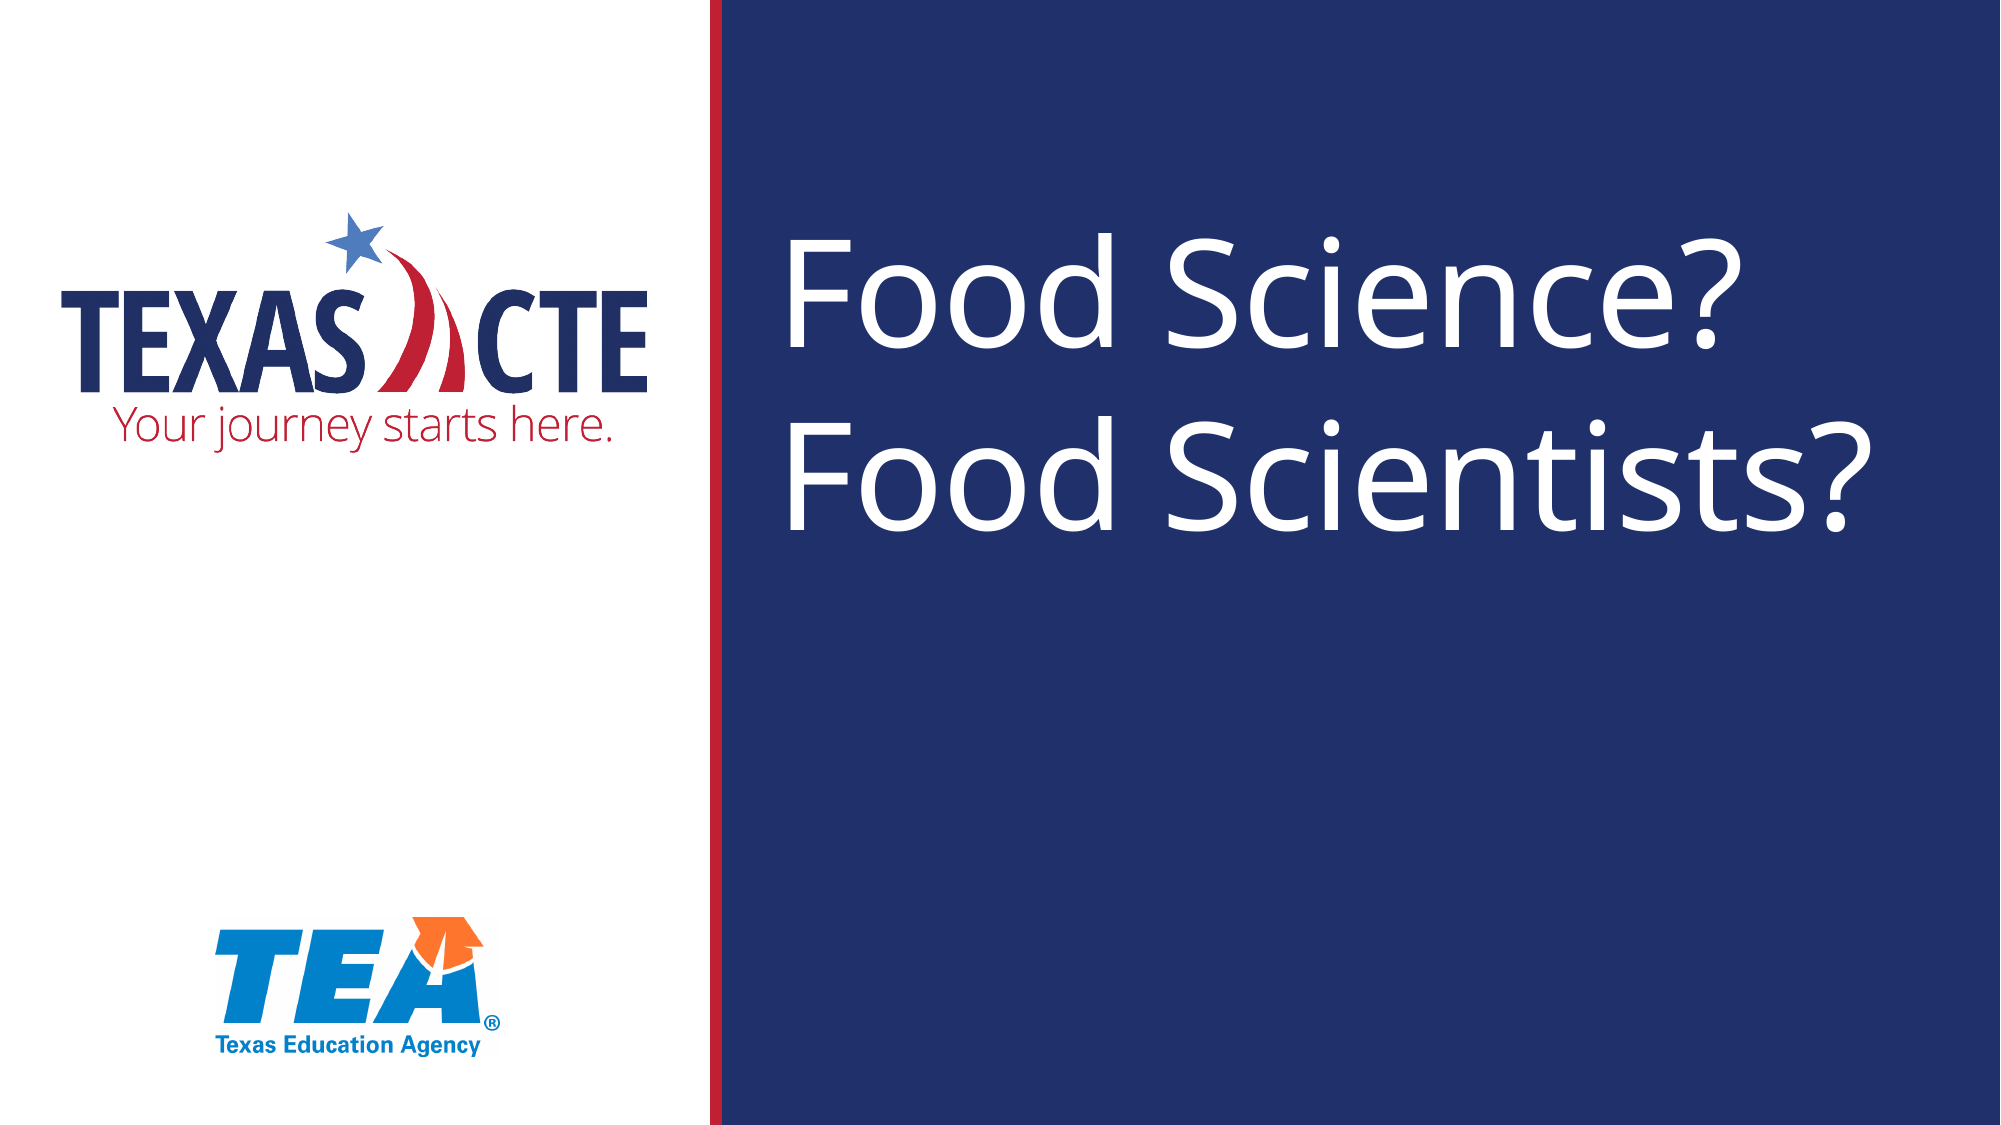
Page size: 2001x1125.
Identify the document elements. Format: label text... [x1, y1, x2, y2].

list Food Science? Food Scientists? [776, 200, 1939, 1032]
picture [61, 212, 647, 453]
picture [215, 917, 500, 1057]
